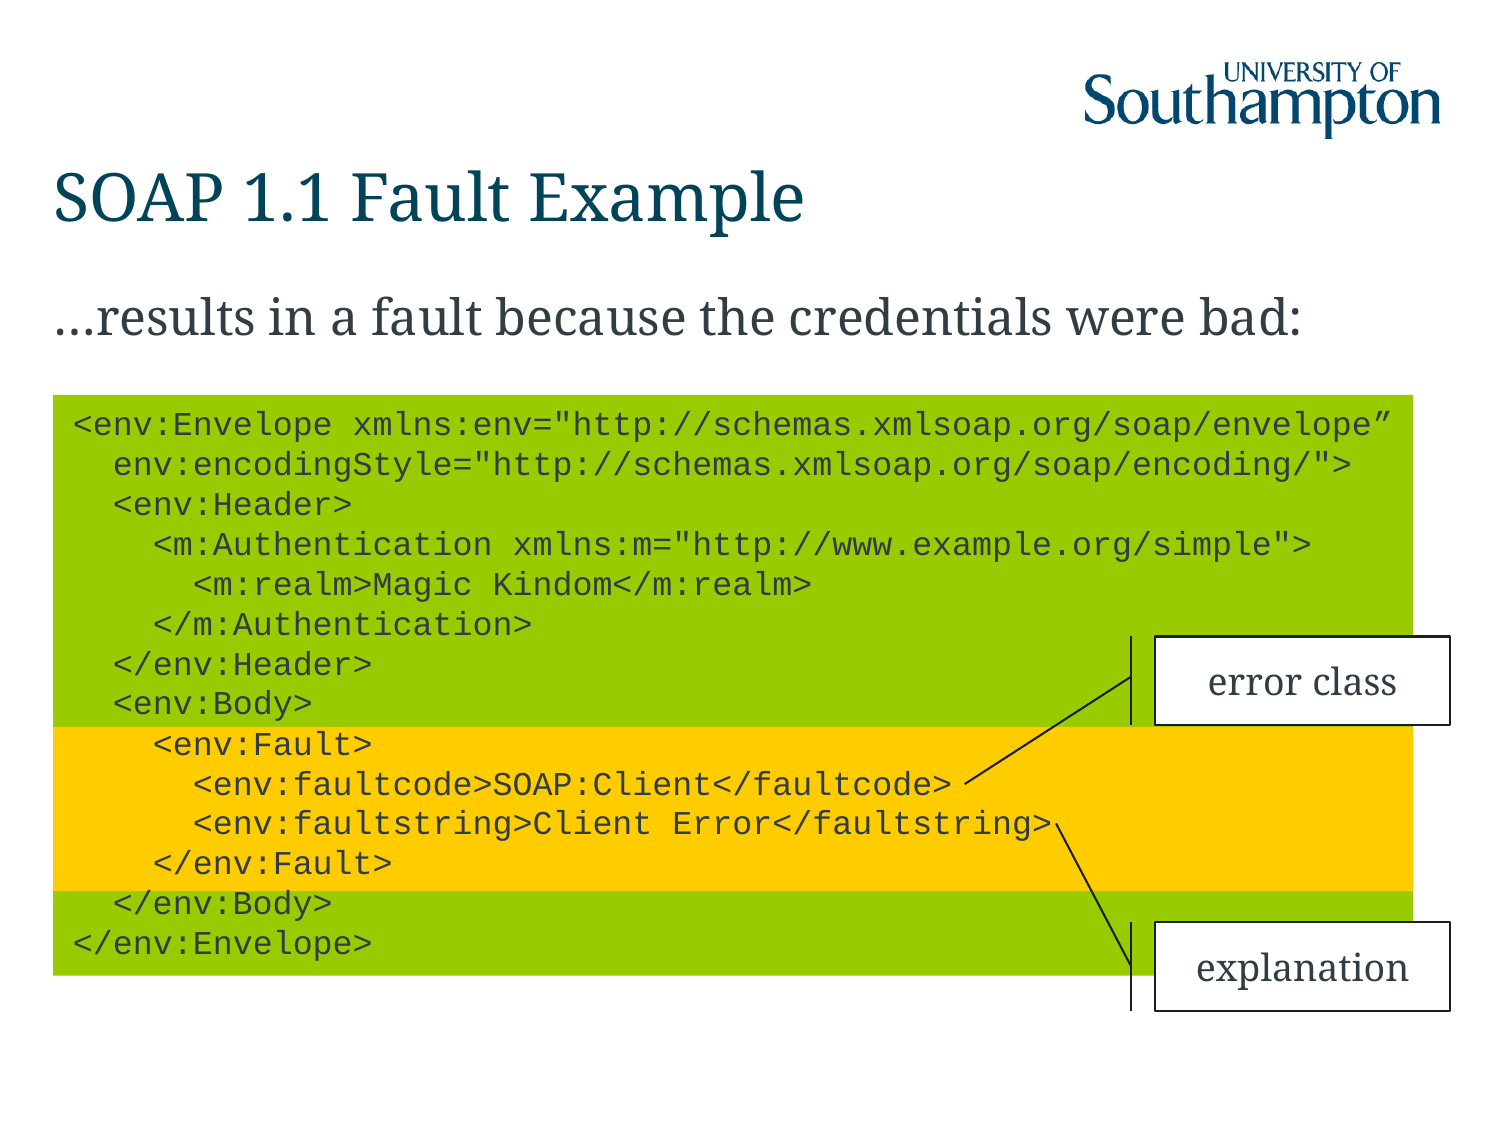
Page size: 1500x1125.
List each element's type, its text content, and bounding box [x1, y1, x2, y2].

list …results in a fault because the credentials were bad: [52, 277, 1448, 1011]
picture [1085, 62, 1440, 139]
text_box explanation [1155, 922, 1451, 1011]
text_box <env:Envelope xmlns:env="http://schemas.xmlsoap.org/soap/envelope” env:encodingStyle="http://schemas.xmlsoap.org/soap/encoding/"> <env:Header> <m:Authentication xmlns:m="http://www.example.org/simple"> <m:realm>Magic Kindom</m:realm> </m:Authentication> </env:Header> <env:Body> <env:Fault> <env:faultcode>SOAP:Client</faultcode> <env:faultstring>Client Error</faultstring> </env:Fault> </env:Body> </env:Envelope> [58, 394, 1408, 969]
text_box error class [1155, 636, 1451, 726]
title SOAP 1.1 Fault Example [52, 147, 1448, 255]
